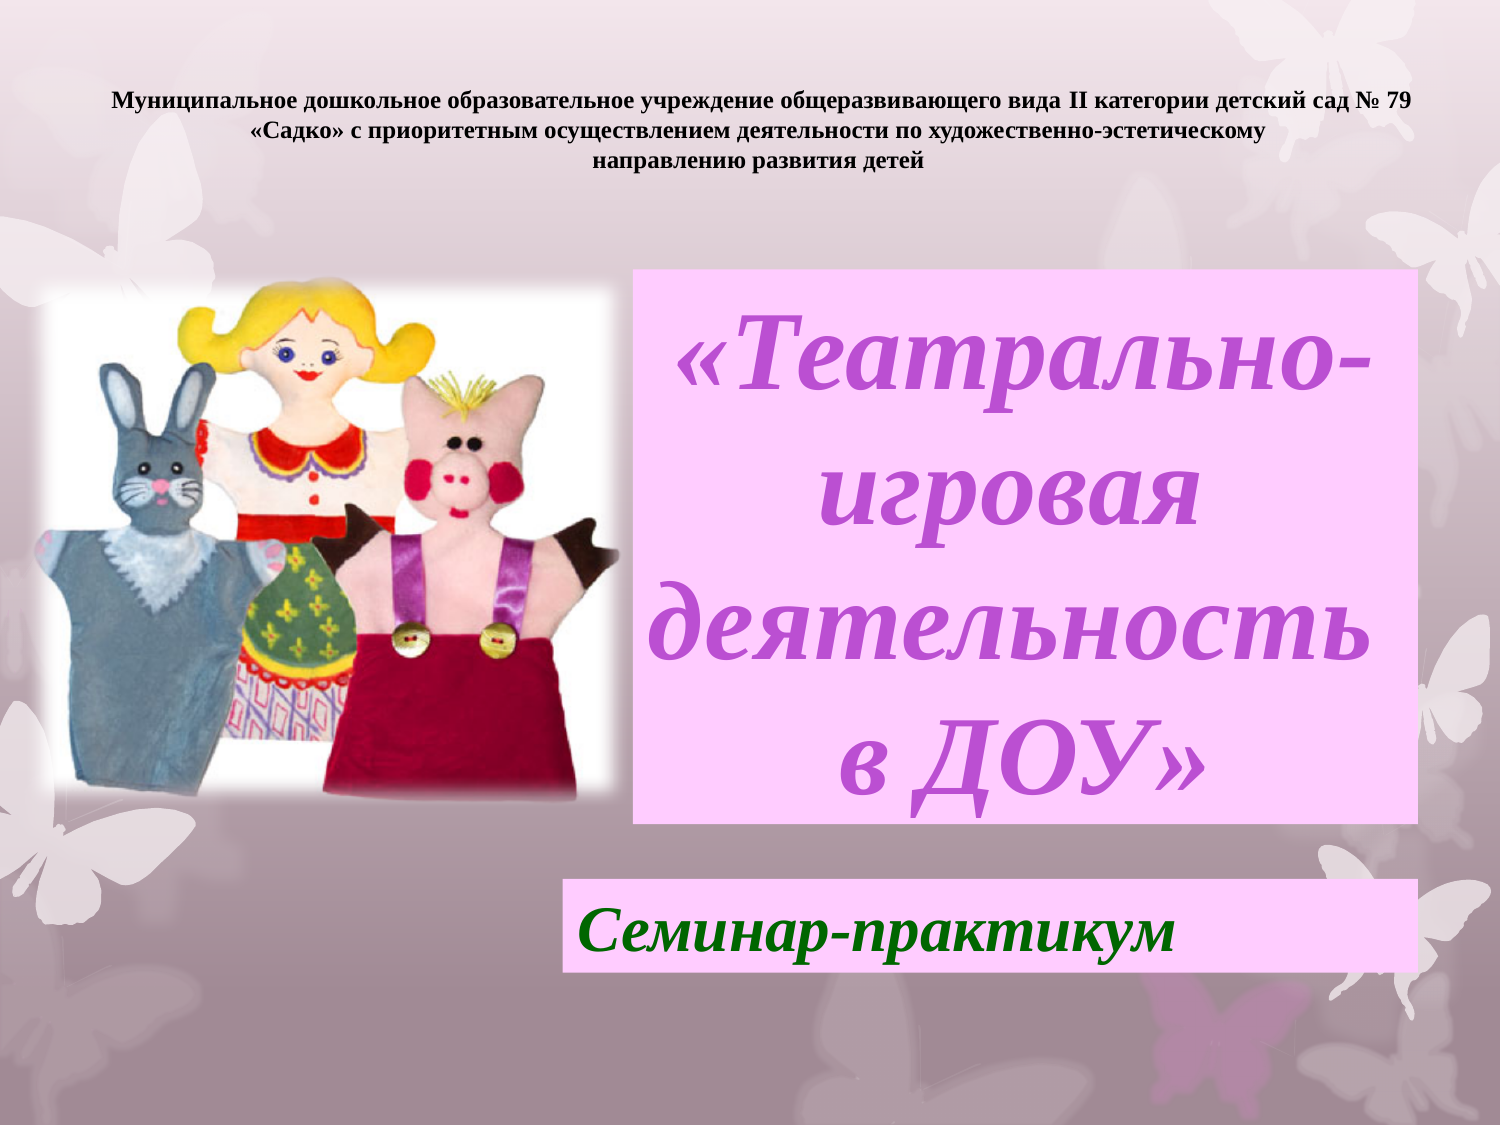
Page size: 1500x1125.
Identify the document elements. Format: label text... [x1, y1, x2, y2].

text_box Муниципальное дошкольное образовательное учреждение общеразвивающего вида II категории детский сад № 79 «Садко» с приоритетным осуществлением деятельности по художественно-эстетическому направлению развития детей [64, 76, 1459, 181]
subtitle Семинар-практикум [562, 878, 1418, 973]
picture [22, 268, 631, 809]
text_box «Театрально-игровая деятельность в ДОУ» [632, 269, 1418, 825]
